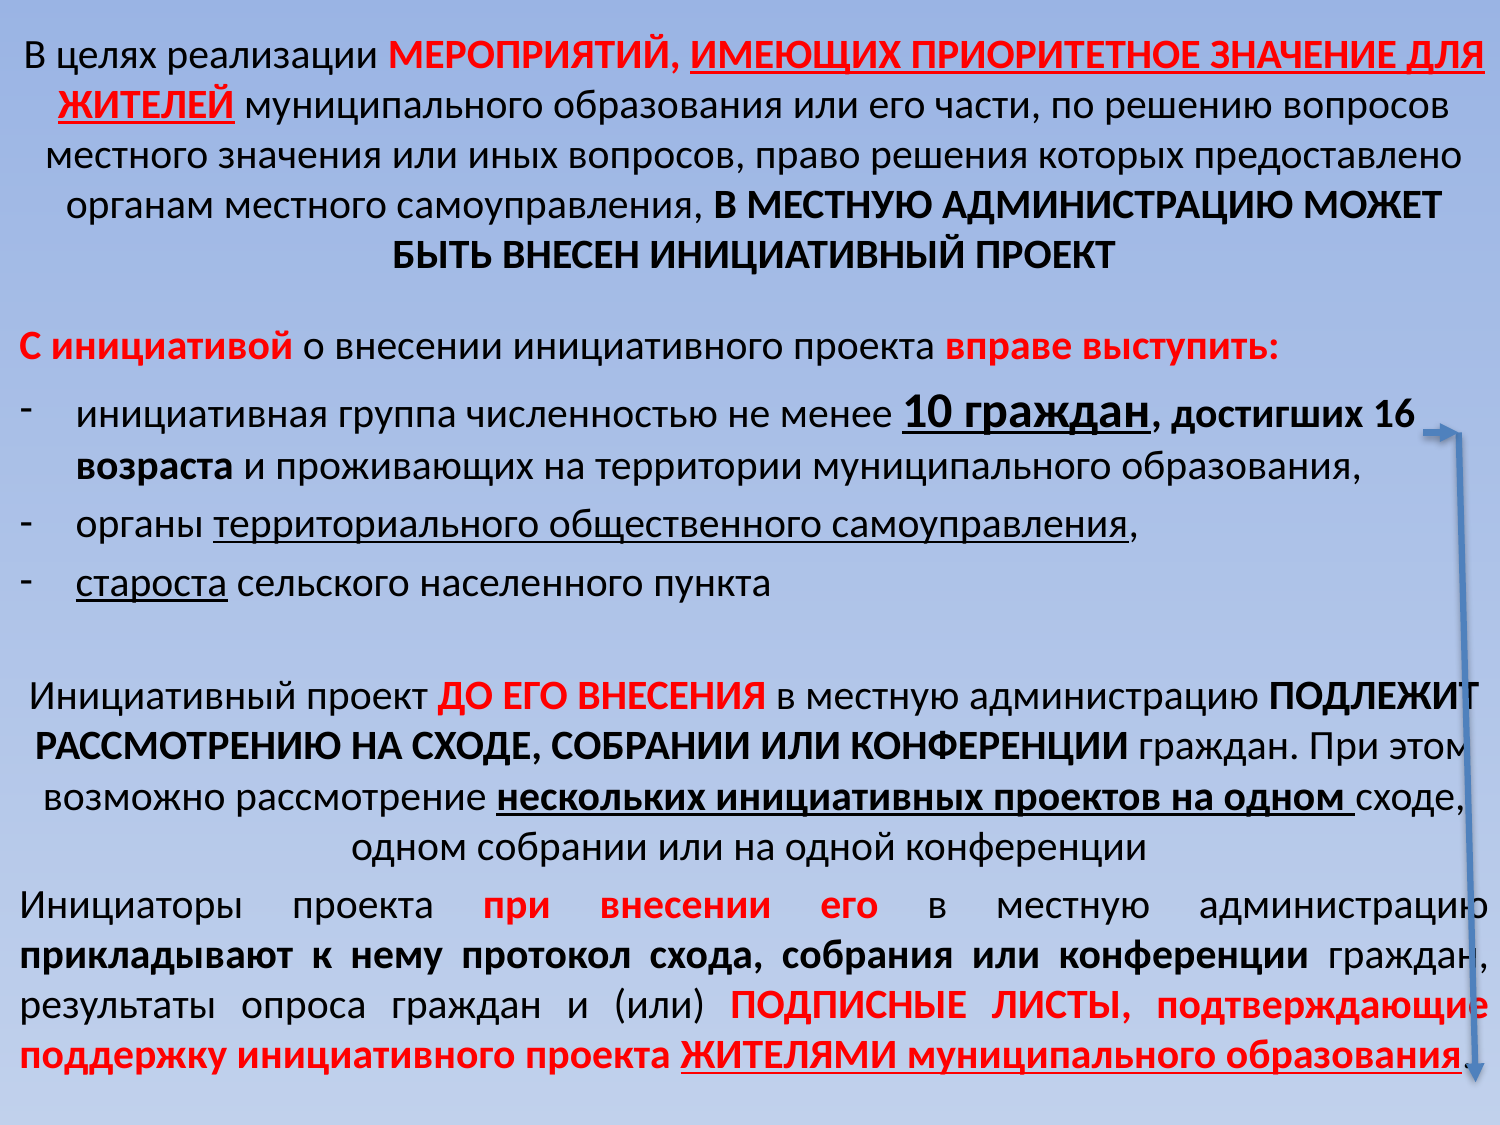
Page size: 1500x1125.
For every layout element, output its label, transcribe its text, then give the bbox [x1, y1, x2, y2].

list В целях реализации МЕРОПРИЯТИЙ, ИМЕЮЩИХ ПРИОРИТЕТНОЕ ЗНАЧЕНИЕ ДЛЯ ЖИТЕЛЕЙ муниципального образования или его части, по решению вопросов местного значения или иных вопросов, право решения которых предоставлено органам местного самоуправления, В МЕСТНУЮ АДМИНИСТРАЦИЮ МОЖЕТ БЫТЬ ВНЕСЕН ИНИЦИАТИВНЫЙ ПРОЕКТ С инициативой о внесении инициативного проекта вправе выступить: инициативная группа численностью не менее 10 граждан, достигших 16 возраста и проживающих на территории муниципального образования, органы территориального общественного самоуправления, староста сельского населенного пункта Инициативный проект ДО ЕГО ВНЕСЕНИЯ в местную администрацию ПОДЛЕЖИТ РАССМОТРЕНИЮ НА СХОДЕ, СОБРАНИИ ИЛИ КОНФЕРЕНЦИИ граждан. При этом возможно рассмотрение нескольких инициативных проектов на одном сходе, одном собрании или на одной конференции Инициаторы проекта при внесении его в местную администрацию прикладывают к нему протокол схода, собрания или конференции граждан, результаты опроса граждан и (или) ПОДПИСНЫЕ ЛИСТЫ, подтверждающие поддержку инициативного проекта ЖИТЕЛЯМИ муниципального образования. [4, 19, 1500, 1125]
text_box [1458, 432, 1476, 1083]
